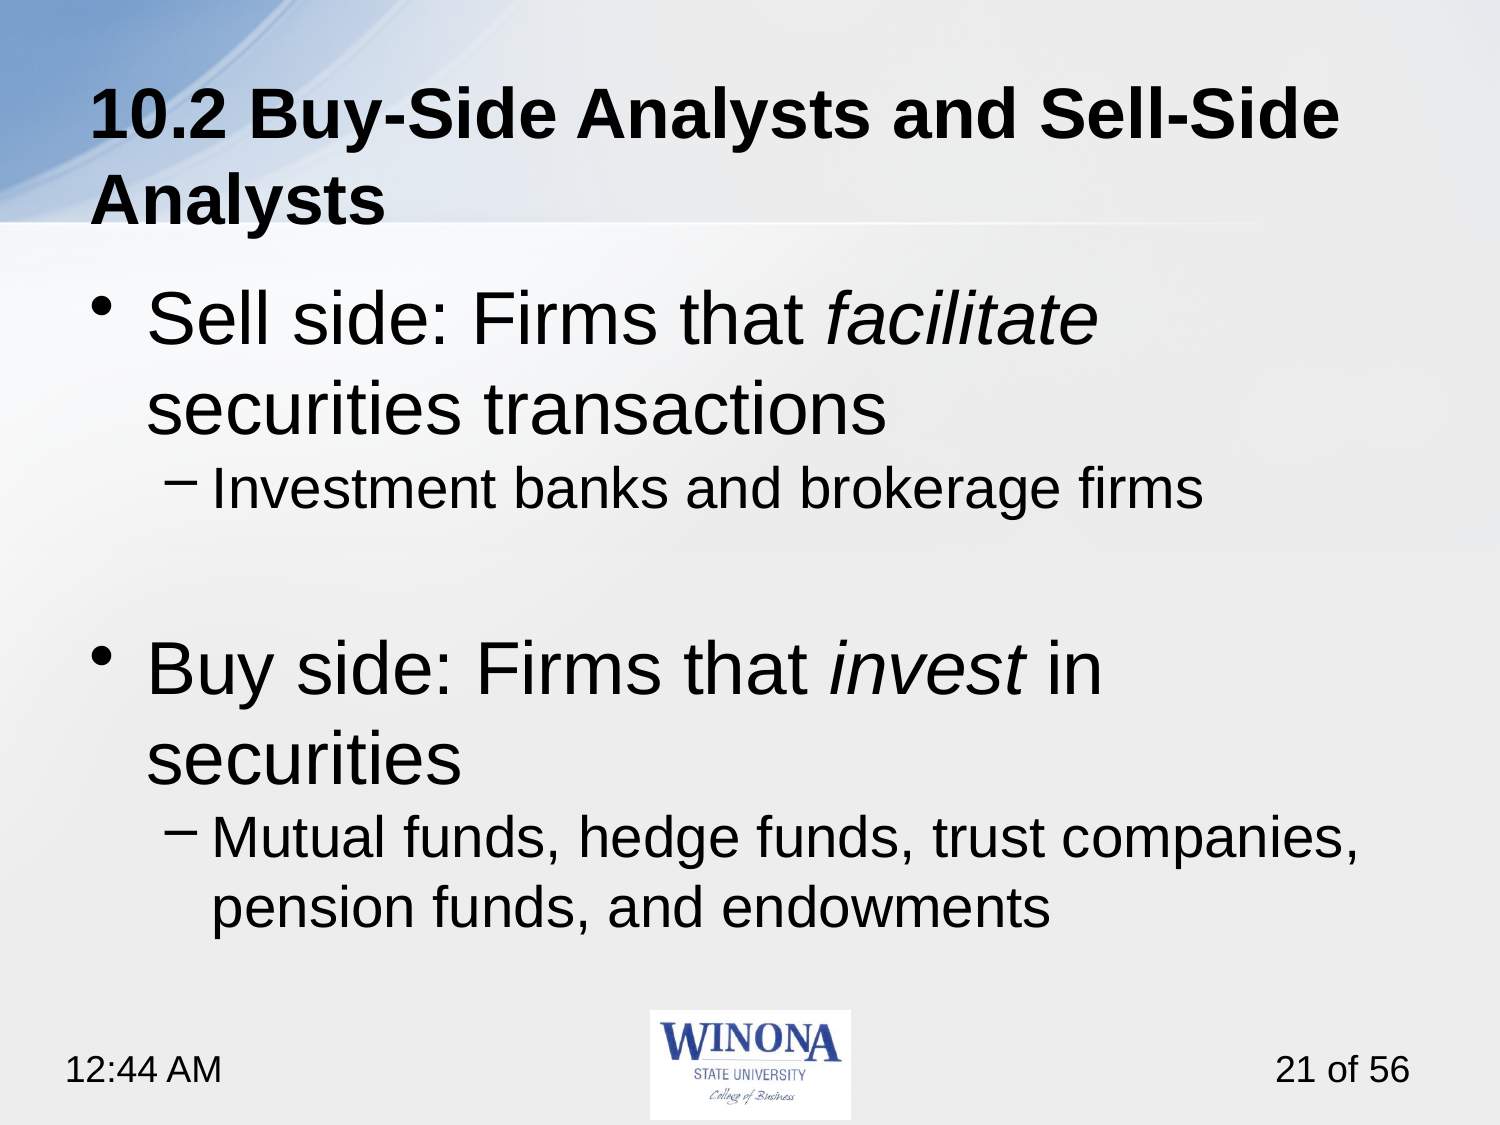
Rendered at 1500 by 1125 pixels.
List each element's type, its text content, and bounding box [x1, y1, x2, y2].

picture [0, 0, 1500, 1125]
title 10.2 Buy-Side Analysts and Sell-Side Analysts [75, 58, 1425, 247]
list Sell side: Firms that facilitate securities transactions Investment banks and brokerage firms Buy side: Firms that invest in securities Mutual funds, hedge funds, trust companies, pension funds, and endowments [75, 262, 1426, 1005]
